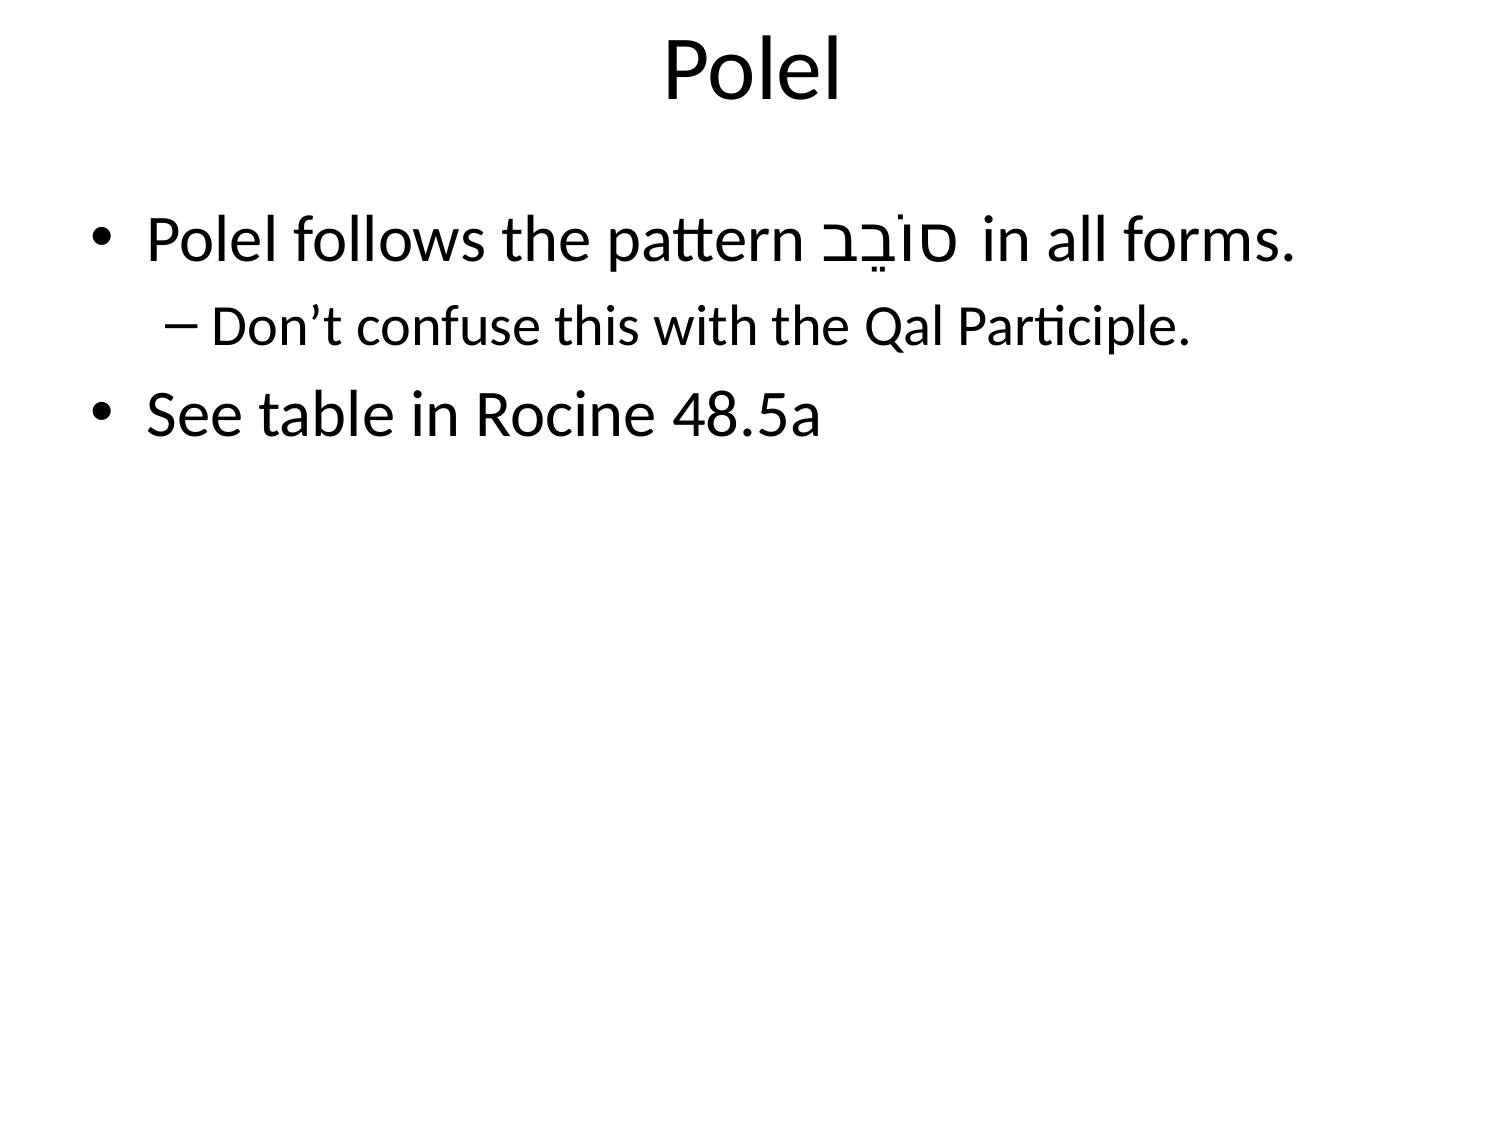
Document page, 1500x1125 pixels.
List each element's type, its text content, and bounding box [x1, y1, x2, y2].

title Polel [78, 0, 1429, 125]
list Polel follows the pattern סוֹבֵב in all forms. Don’t confuse this with the Qal Participle. See table in Rocine 48.5a [75, 187, 1425, 1075]
